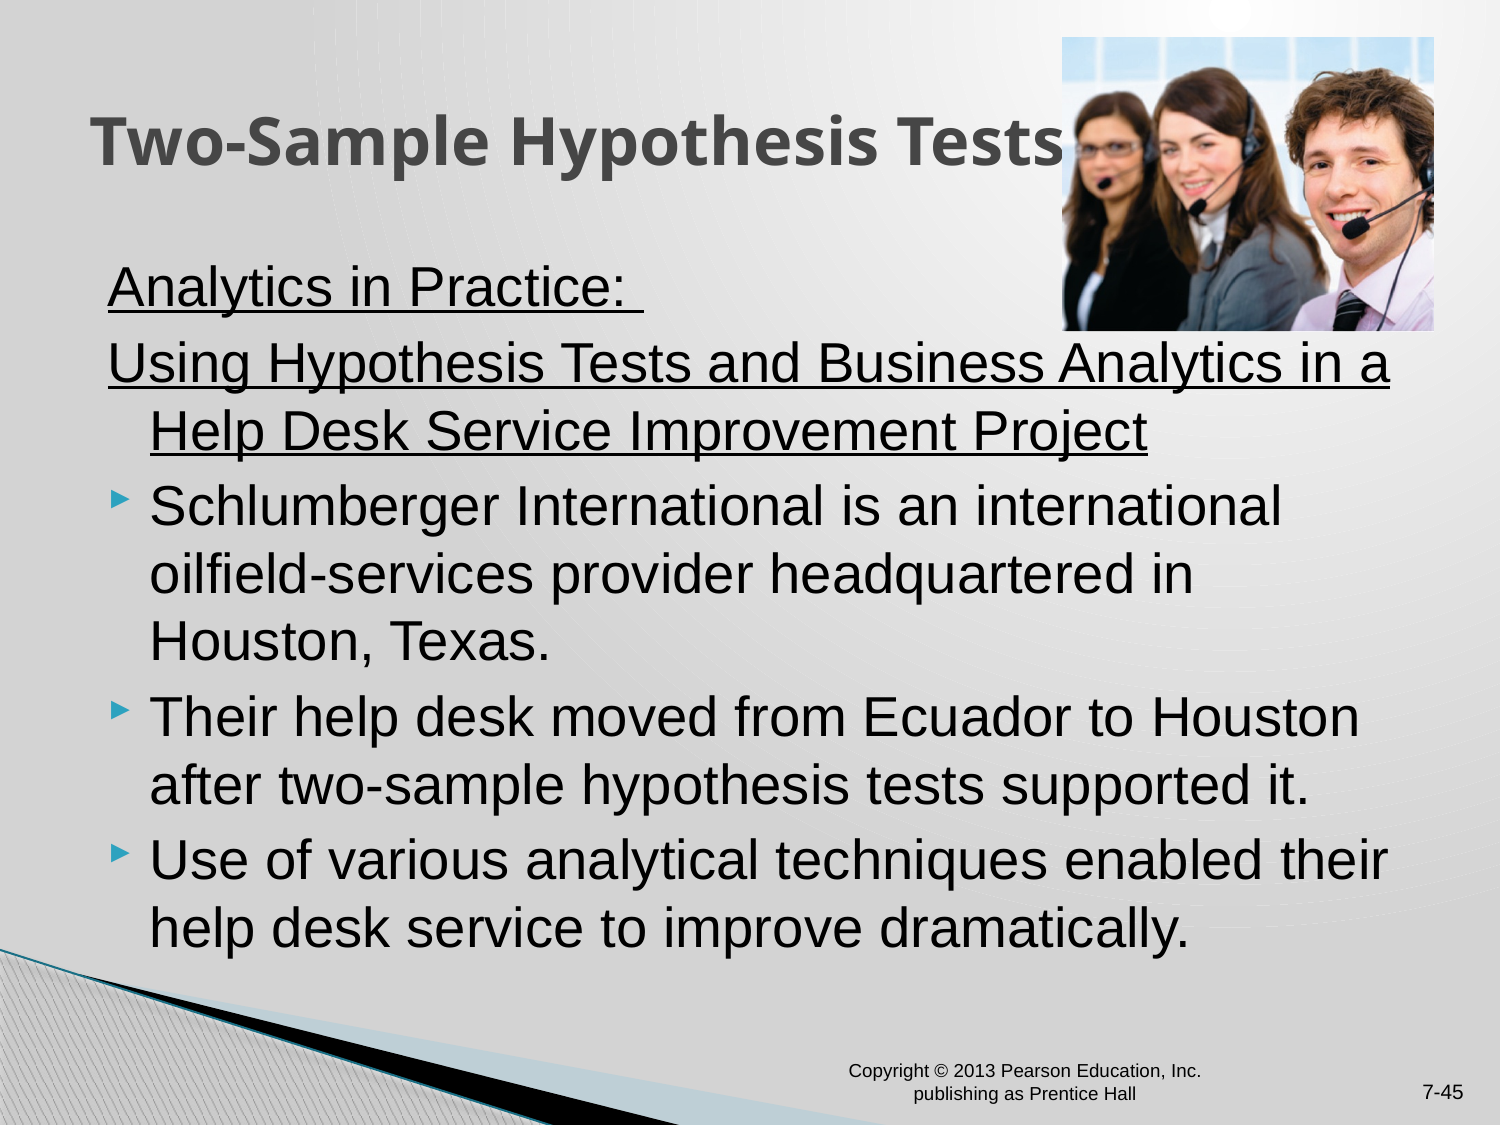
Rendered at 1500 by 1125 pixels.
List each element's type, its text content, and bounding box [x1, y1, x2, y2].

picture [1062, 37, 1435, 332]
footer Copyright © 2013 Pearson Education, Inc. publishing as Prentice Hall [812, 1051, 1238, 1112]
list Analytics in Practice: Using Hypothesis Tests and Business Analytics in a Help Desk Service Improvement Project Schlumberger International is an international oilfield-services provider headquartered in Houston, Texas. Their help desk moved from Ecuador to Houston after two-sample hypothesis tests supported it. Use of various analytical techniques enabled their help desk service to improve dramatically. [74, 242, 1426, 986]
title Two-Sample Hypothesis Tests [75, 45, 1056, 233]
slide_number 7-45 [1362, 1051, 1479, 1112]
